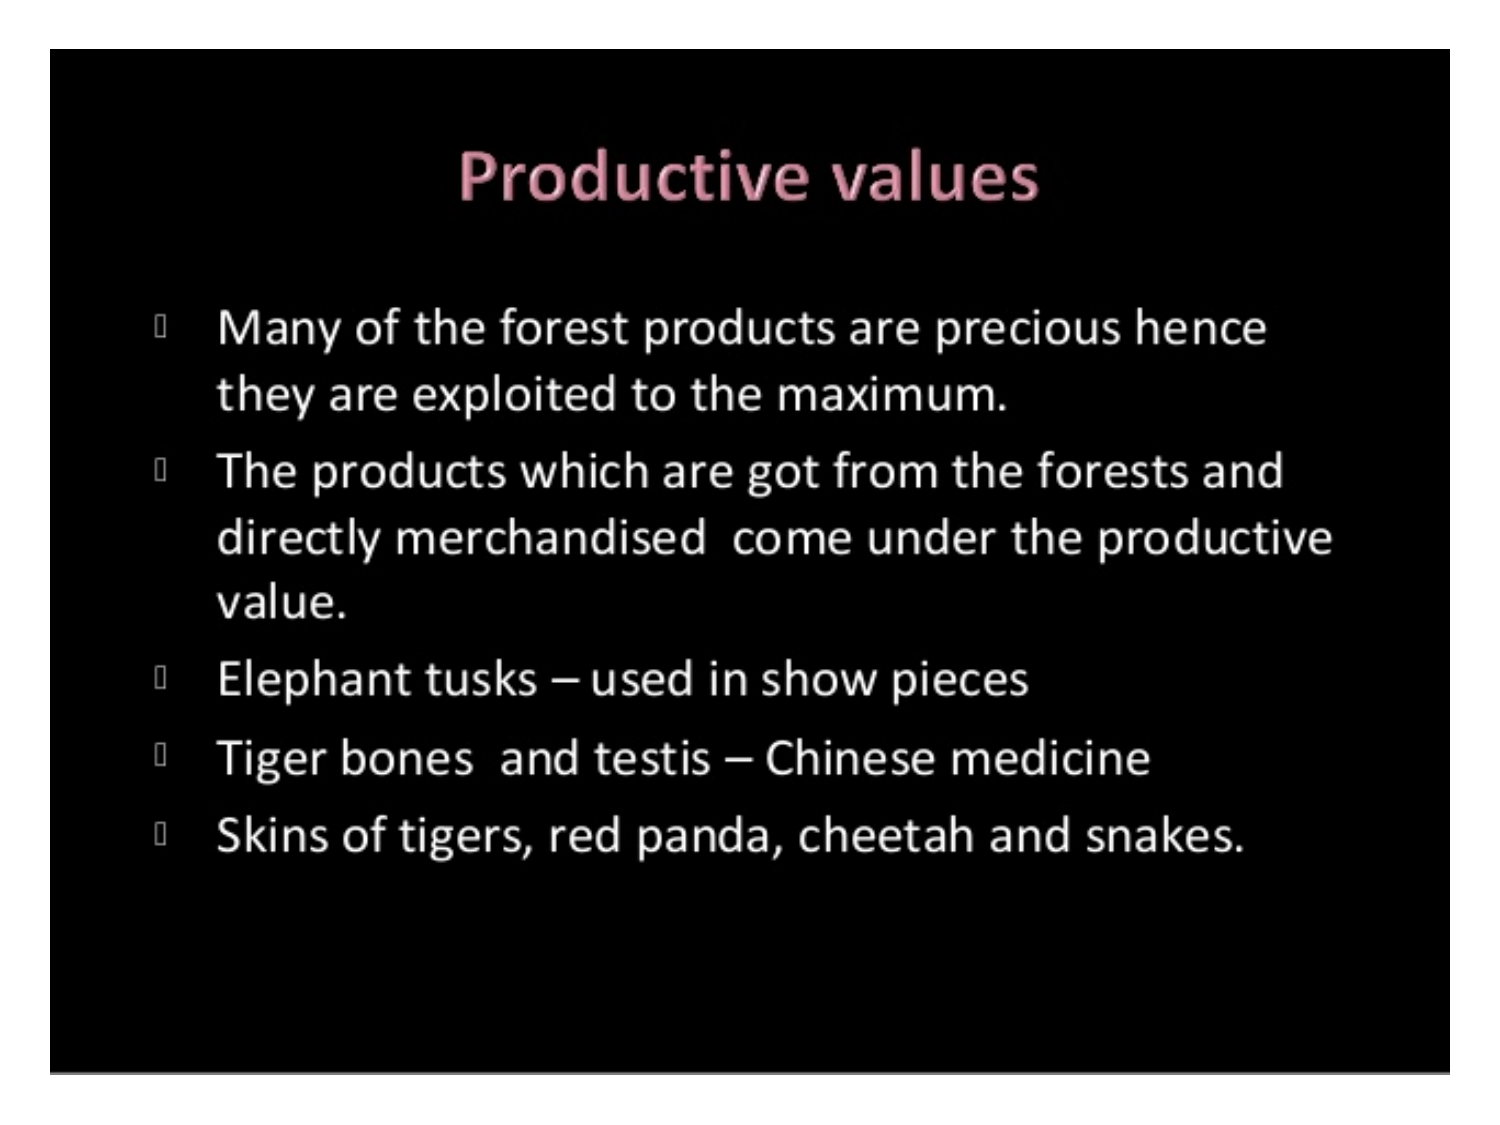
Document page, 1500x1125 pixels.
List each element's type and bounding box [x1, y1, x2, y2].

picture [49, 49, 1451, 1076]
